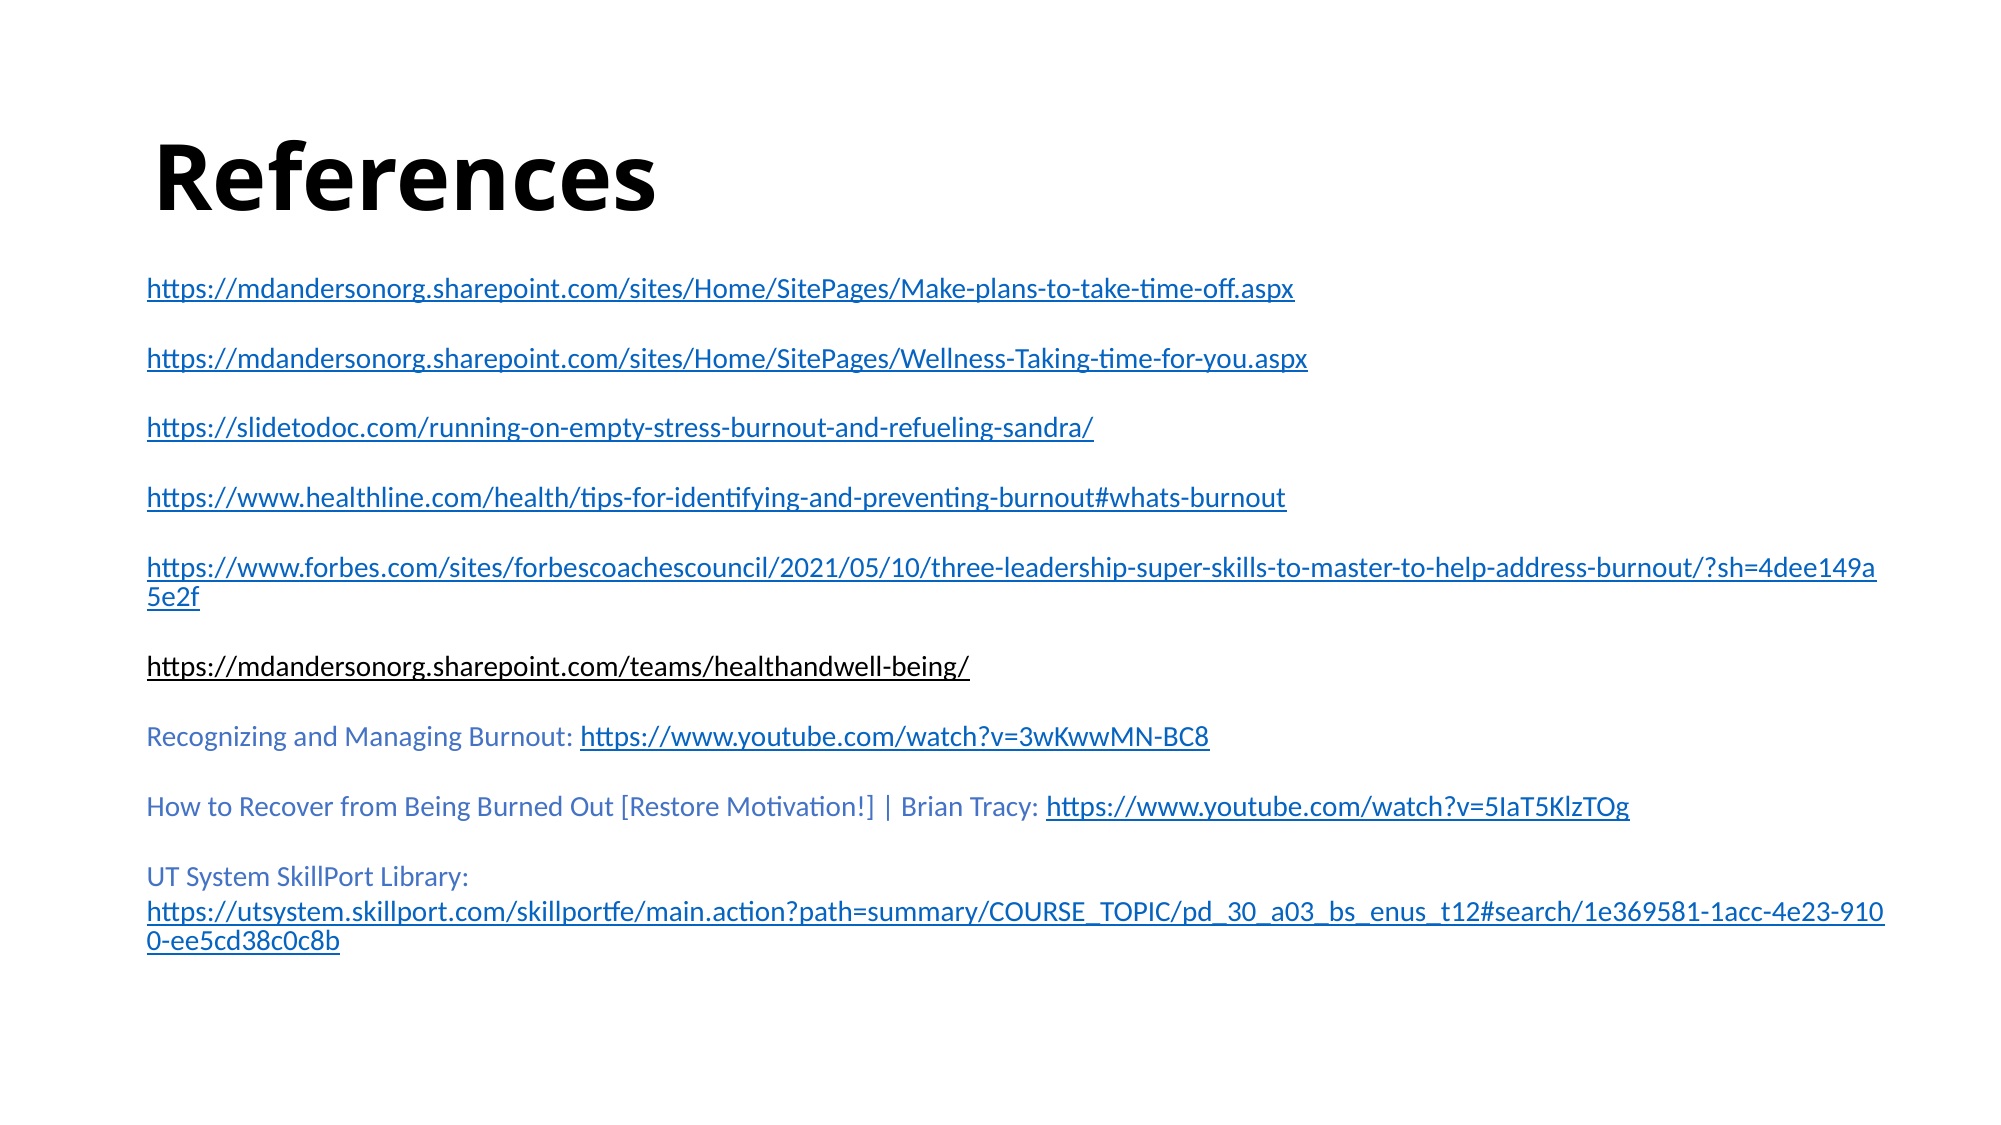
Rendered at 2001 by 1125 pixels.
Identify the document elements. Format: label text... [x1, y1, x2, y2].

title References [137, 72, 1863, 221]
text_box https://mdandersonorg.sharepoint.com/sites/Home/SitePages/Make-plans-to-take-time-off.aspx https://mdandersonorg.sharepoint.com/sites/Home/SitePages/Wellness-Taking-time-for-you.aspx https://slidetodoc.com/running-on-empty-stress-burnout-and-refueling-sandra/ https://www.healthline.com/health/tips-for-identifying-and-preventing-burnout#whats-burnout https://www.forbes.com/sites/forbescoachescouncil/2021/05/10/three-leadership-super-skills-to-master-to-help-address-burnout/?sh=4dee149a5e2f https://mdandersonorg.sharepoint.com/teams/healthandwell-being/ Recognizing and Managing Burnout: https://www.youtube.com/watch?v=3wKwwMN-BC8 How to Recover from Being Burned Out [Restore Motivation!] | Brian Tracy: https://www.youtube.com/watch?v=5IaT5KlzTOg UT System SkillPort Library: https://utsystem.skillport.com/skillportfe/main.action?path=summary/COURSE_TOPIC/pd_30_a03_bs_enus_t12#search/1e369581-1acc-4e23-9100-ee5cd38c0c8b [131, 221, 1904, 946]
